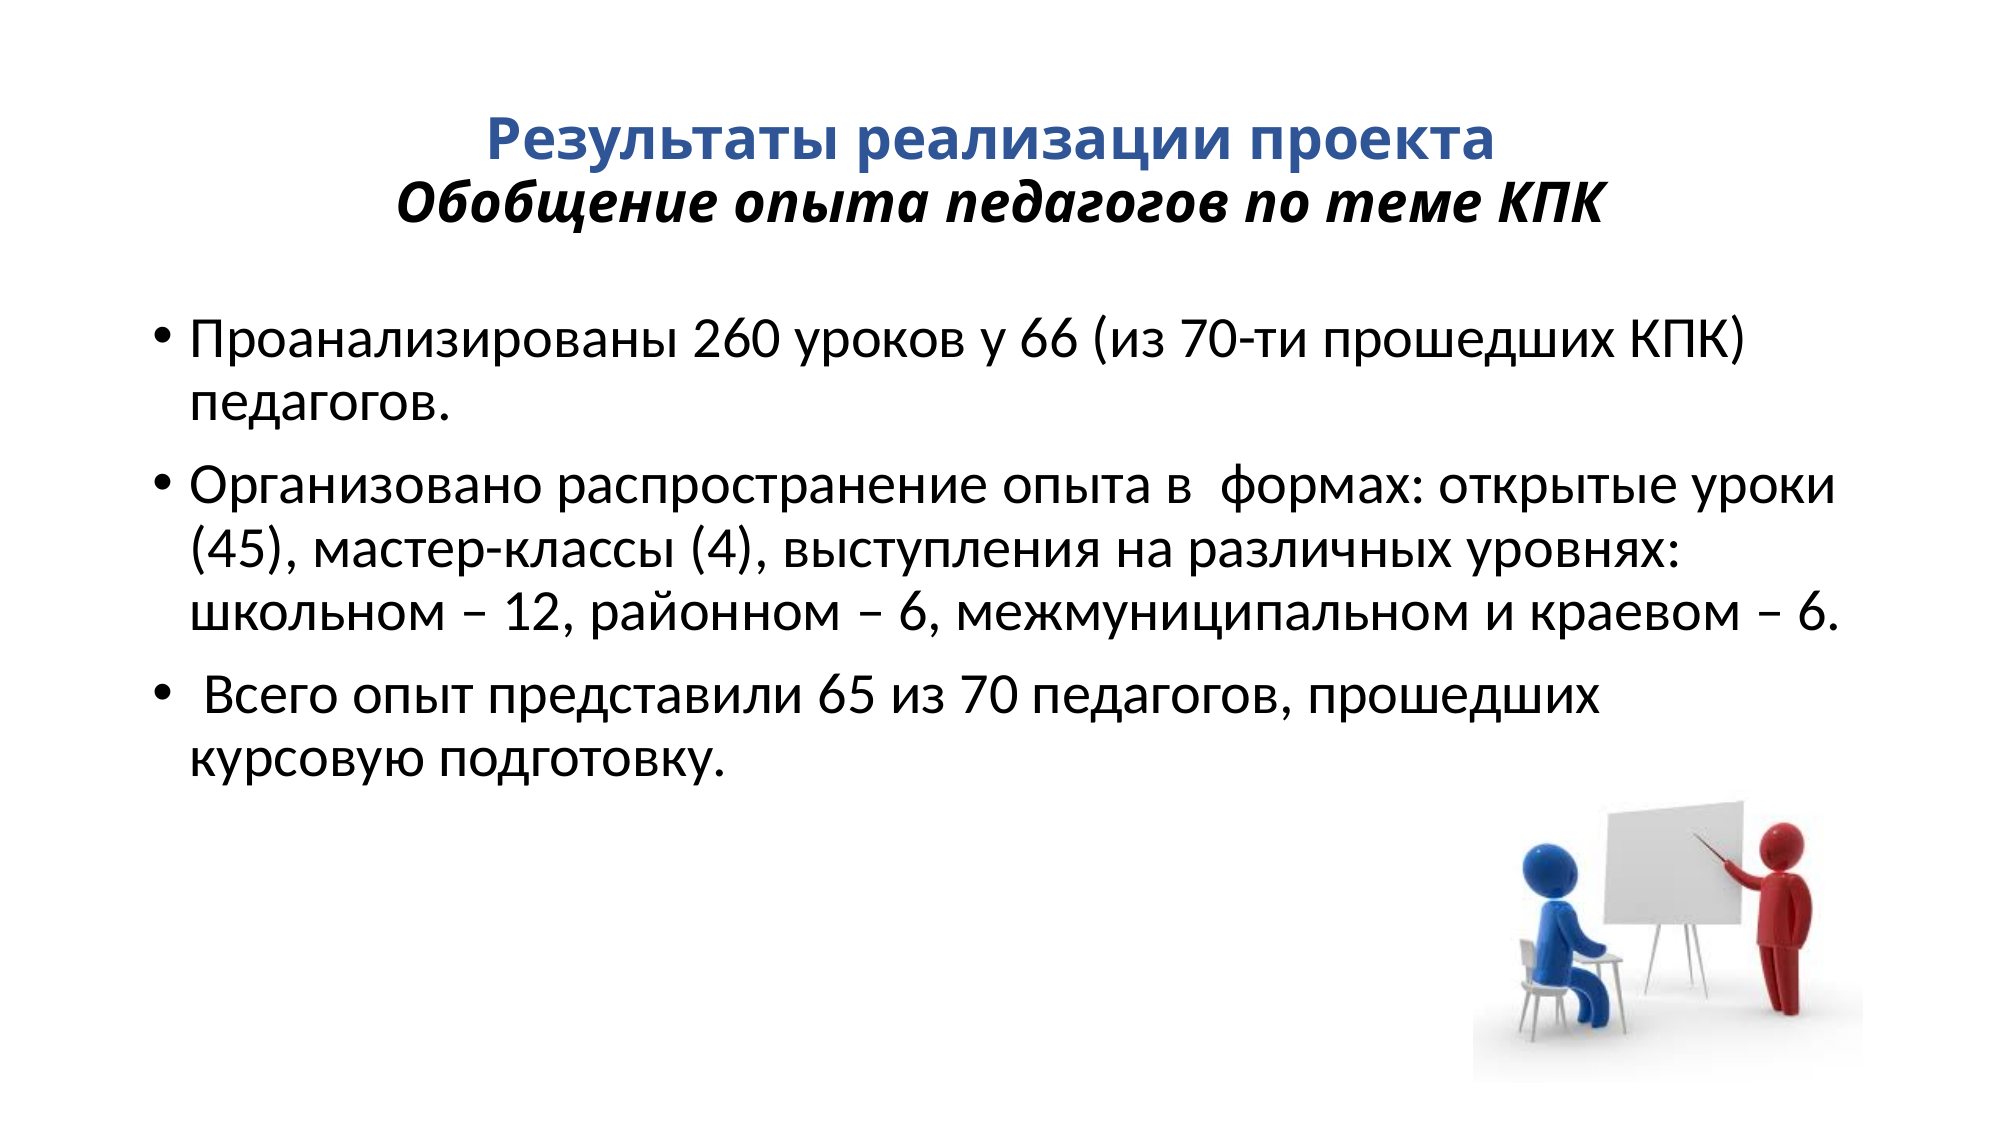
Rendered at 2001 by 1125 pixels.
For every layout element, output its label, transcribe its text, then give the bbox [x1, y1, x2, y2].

list Проанализированы 260 уроков у 66 (из 70-ти прошедших КПК) педагогов. Организовано распространение опыта в формах: открытые уроки (45), мастер-классы (4), выступления на различных уровнях: школьном – 12, районном – 6, межмуниципальном и краевом – 6. Всего опыт представили 65 из 70 педагогов, прошедших курсовую подготовку. [137, 299, 1863, 1014]
title Результаты реализации проекта Обобщение опыта педагогов по теме КПК [137, 59, 1863, 278]
picture [1473, 765, 1863, 1083]
